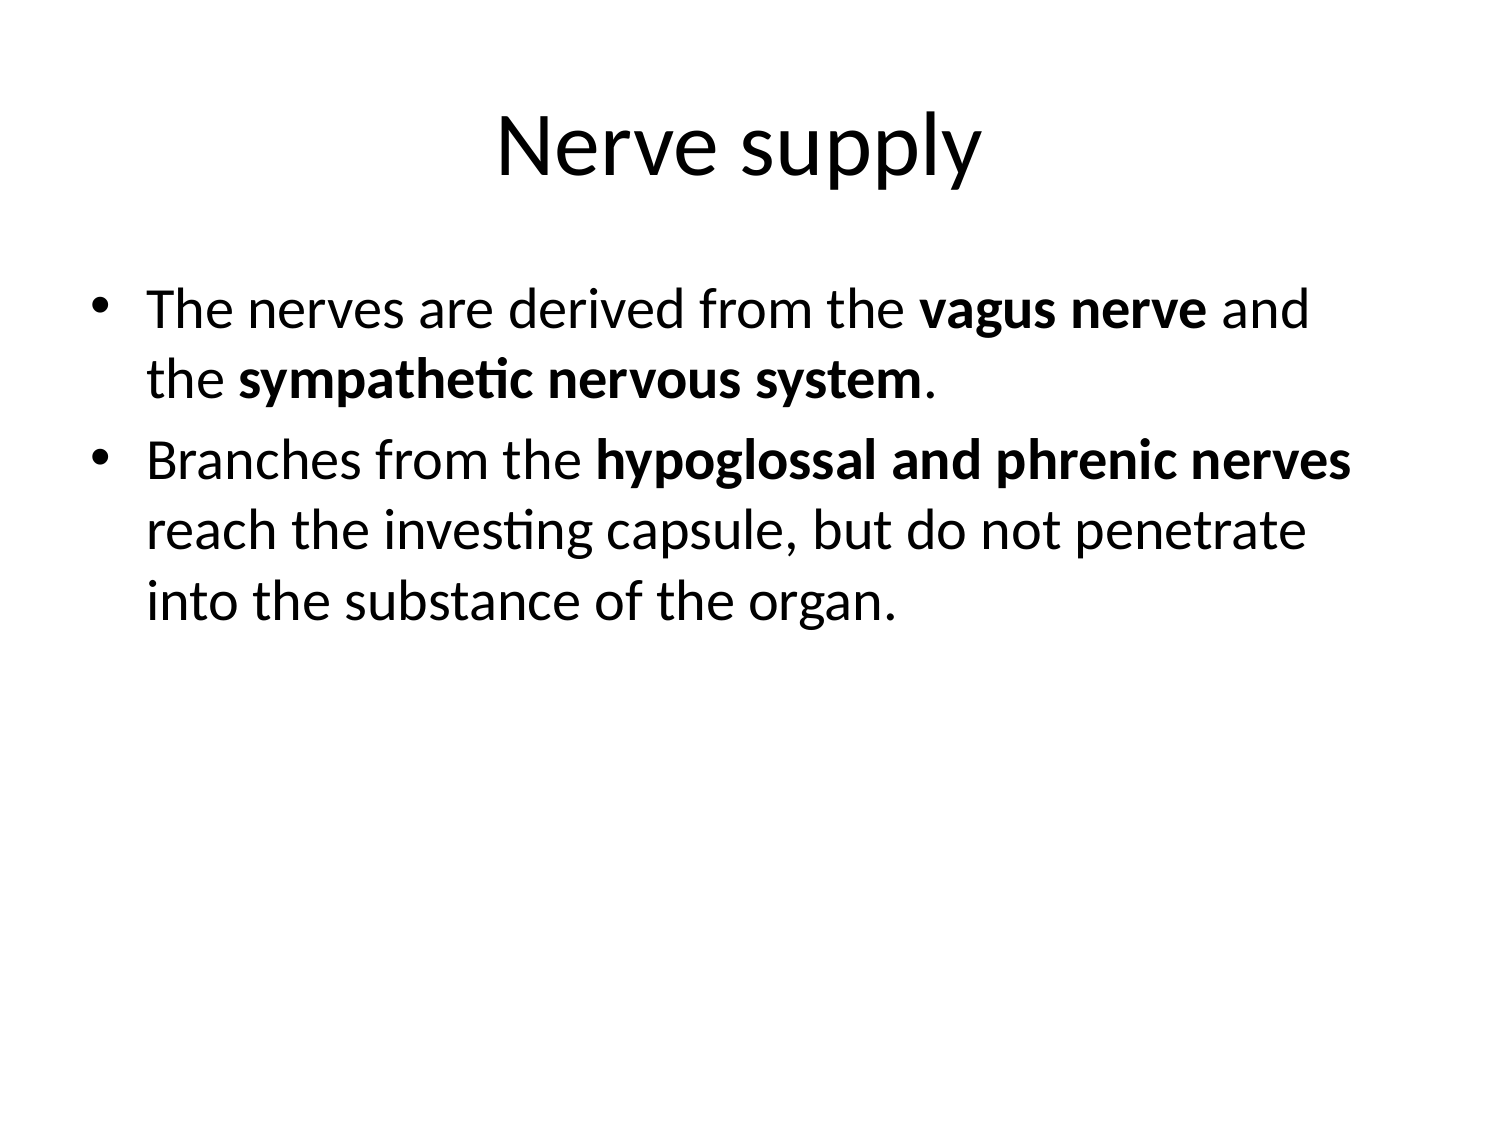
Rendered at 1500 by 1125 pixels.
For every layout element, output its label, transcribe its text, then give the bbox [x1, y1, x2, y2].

title Nerve supply [75, 45, 1425, 233]
list The nerves are derived from the vagus nerve and the sympathetic nervous system. Branches from the hypoglossal and phrenic nerves reach the investing capsule, but do not penetrate into the substance of the organ. [75, 262, 1413, 1005]
